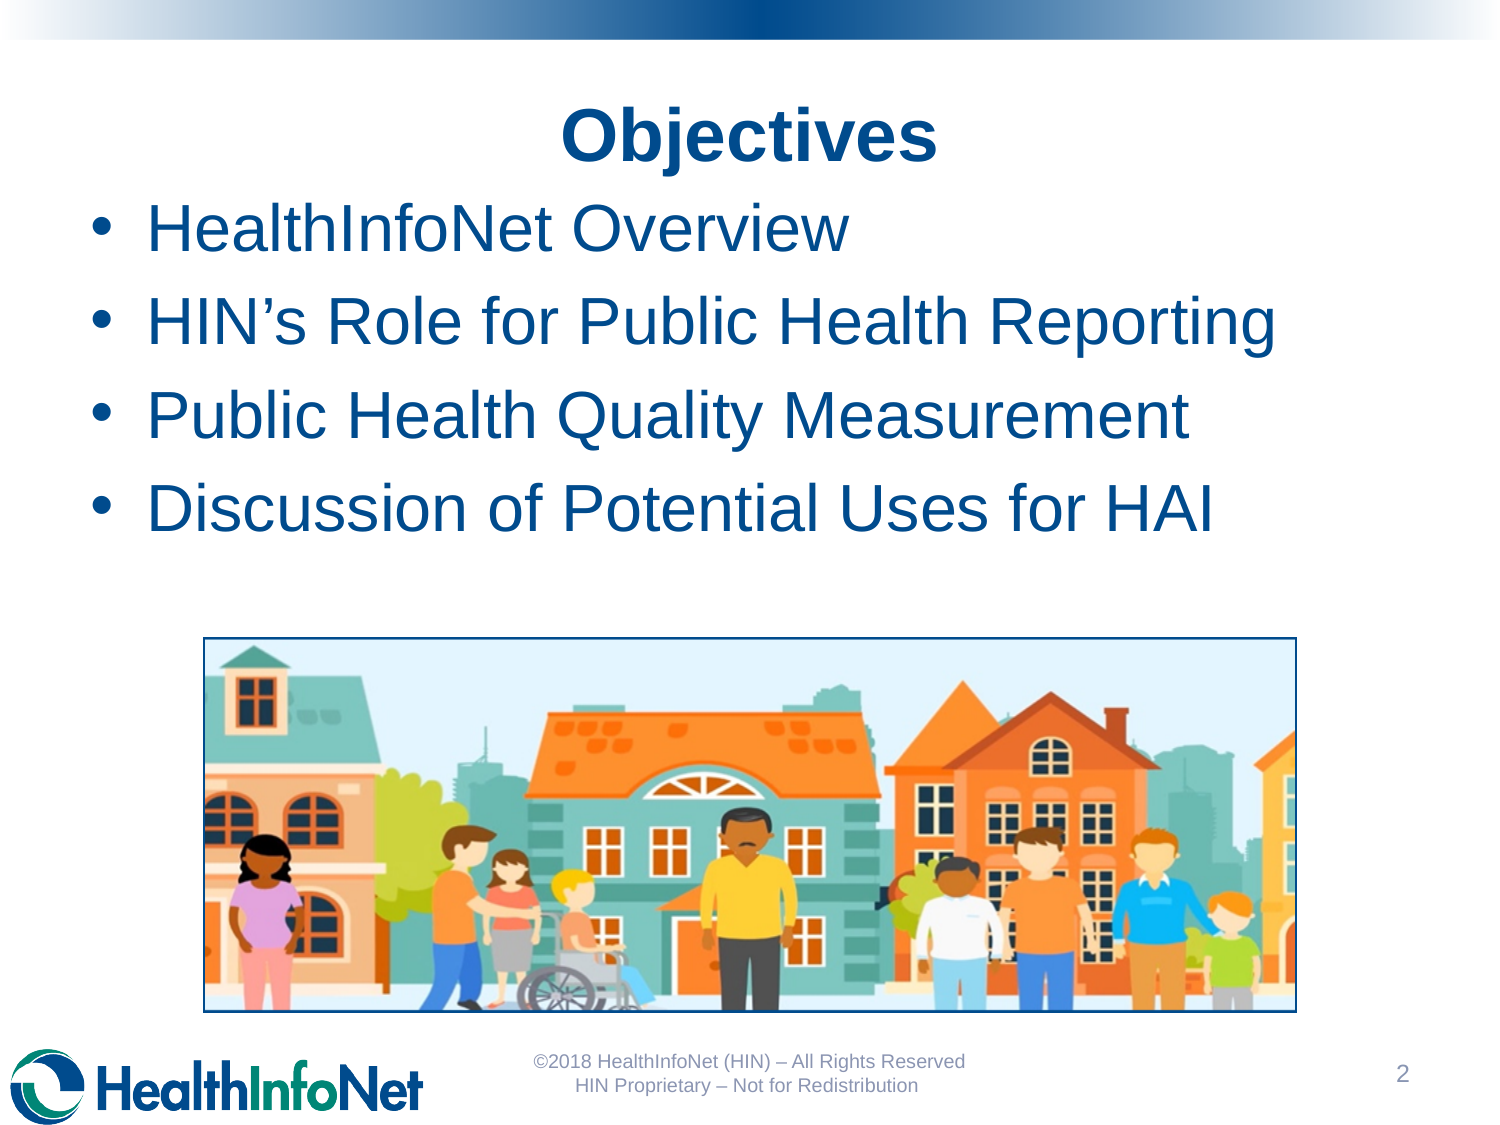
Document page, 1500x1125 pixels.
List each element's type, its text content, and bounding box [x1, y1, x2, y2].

list HealthInfoNet Overview HIN’s Role for Public Health Reporting Public Health Quality Measurement Discussion of Potential Uses for HAI [75, 177, 1425, 988]
picture [0, 0, 1500, 1125]
footer ©2018 HealthInfoNet (HIN) – All Rights Reserved HIN Proprietary – Not for Redistribution [512, 1042, 988, 1103]
title Objectives [75, 37, 1425, 177]
slide_number 2 [1074, 1042, 1425, 1103]
